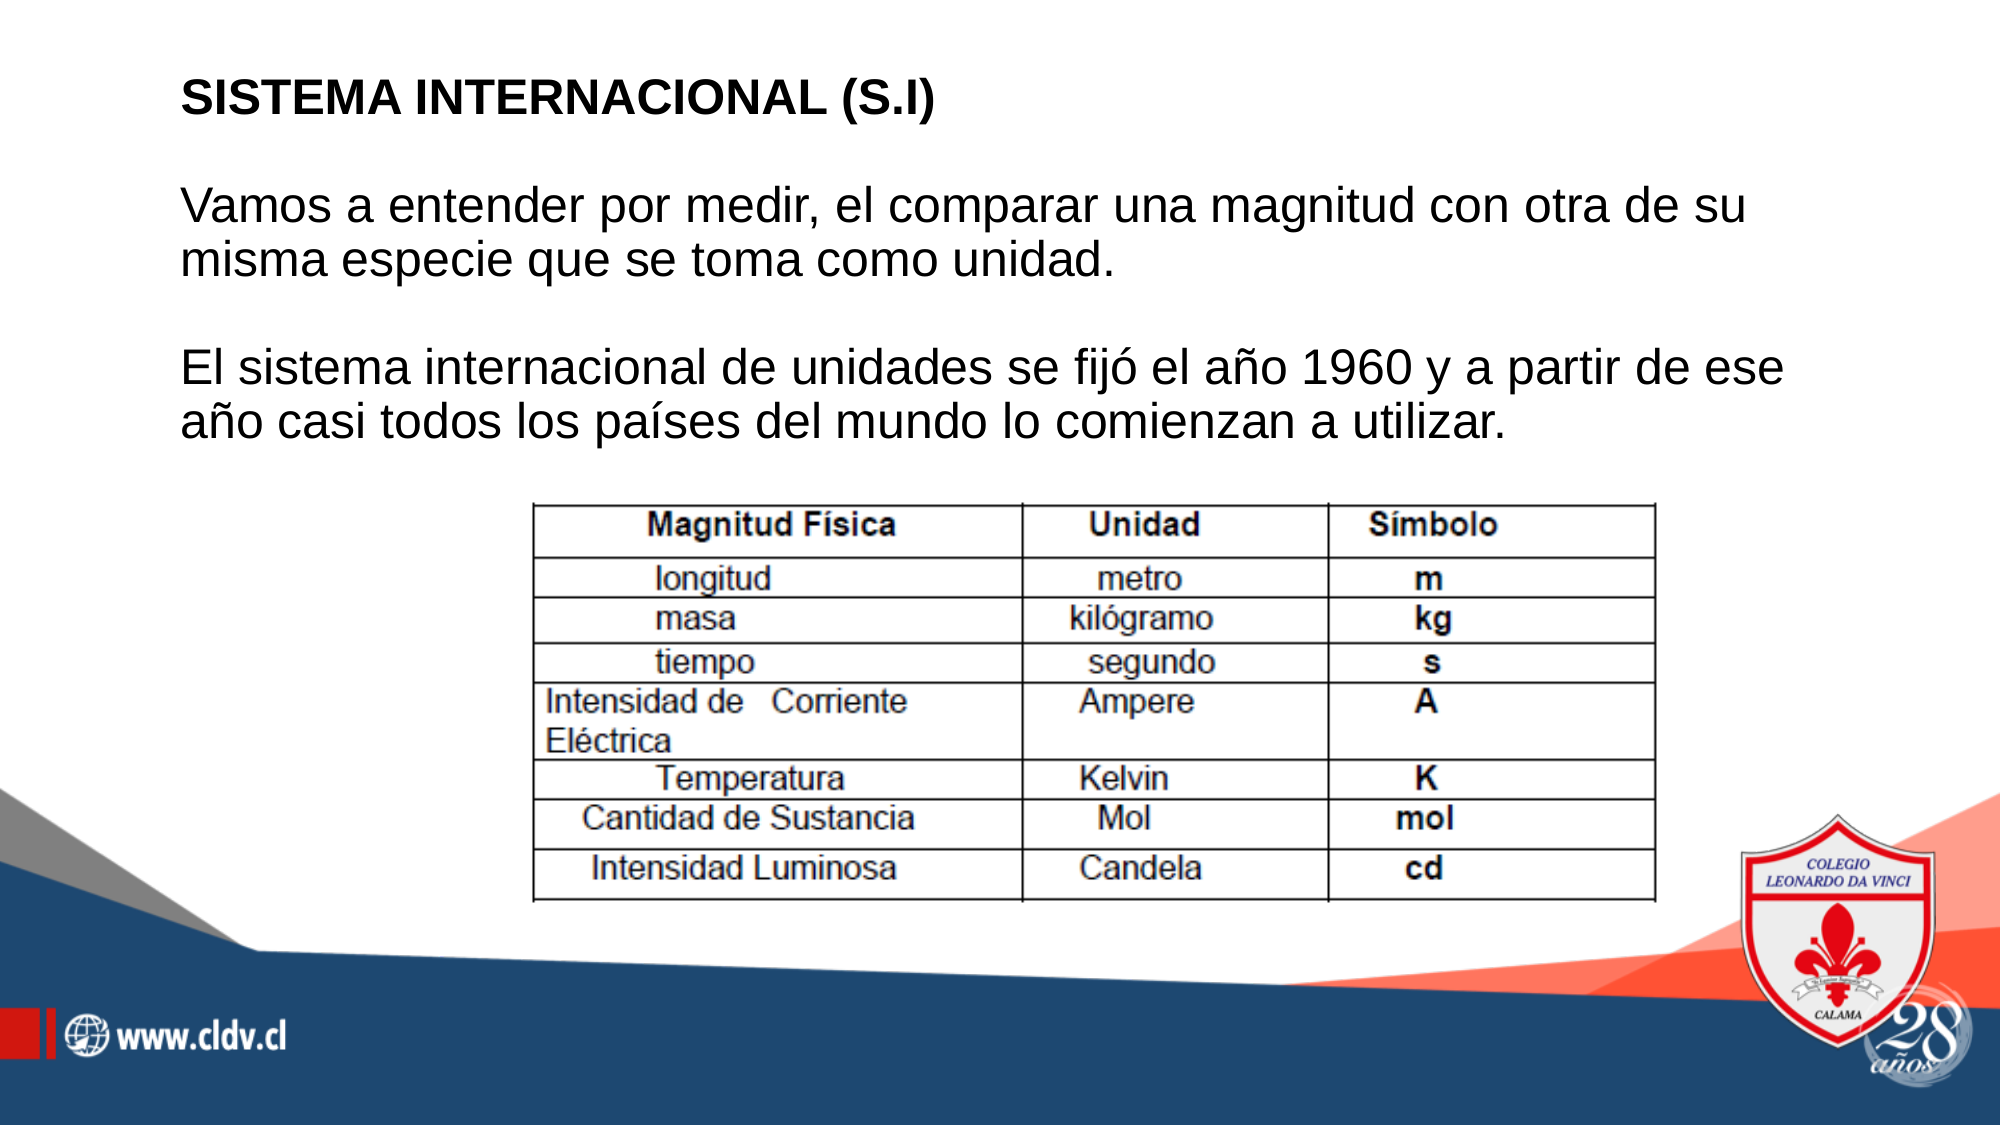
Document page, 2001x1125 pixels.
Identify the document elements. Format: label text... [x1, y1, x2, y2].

title SISTEMA INTERNACIONAL (S.I) Vamos a entender por medir, el comparar una magnitud con otra de su misma especie que se toma como unidad. El sistema internacional de unidades se fijó el año 1960 y a partir de ese año casi todos los países del mundo lo comienzan a utilizar. [165, 0, 1891, 809]
picture [0, 474, 2000, 1125]
